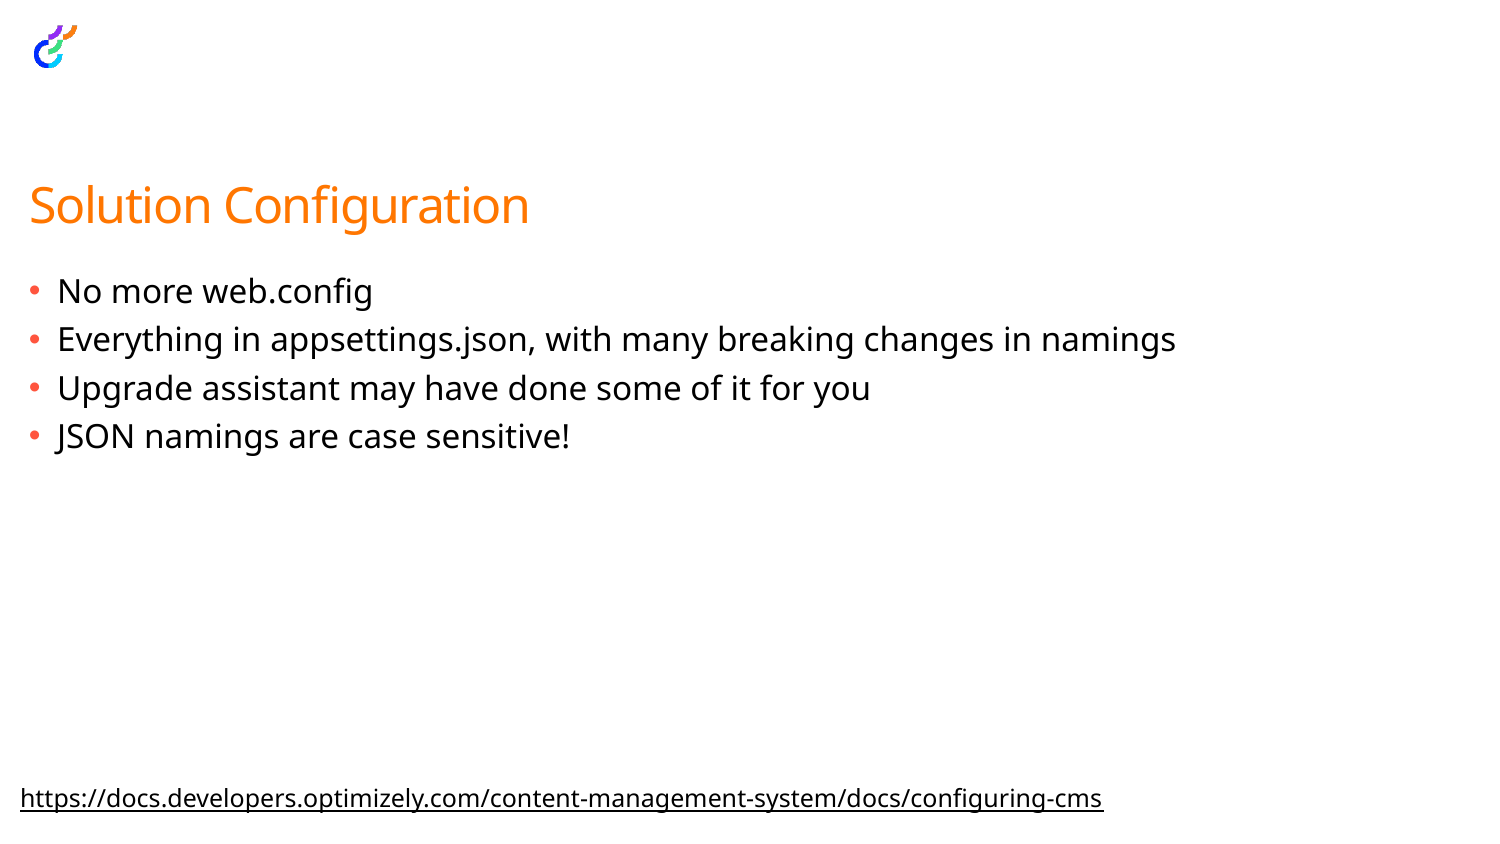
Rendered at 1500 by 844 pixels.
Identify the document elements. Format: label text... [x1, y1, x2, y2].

picture [31, 23, 79, 71]
list No more web.config Everything in appsettings.json, with many breaking changes in namings Upgrade assistant may have done some of it for you JSON namings are case sensitive! [28, 270, 1471, 811]
text_box https://docs.developers.optimizely.com/content-management-system/docs/configuring-cms [4, 773, 1449, 825]
title Solution Configuration [29, 108, 1471, 233]
